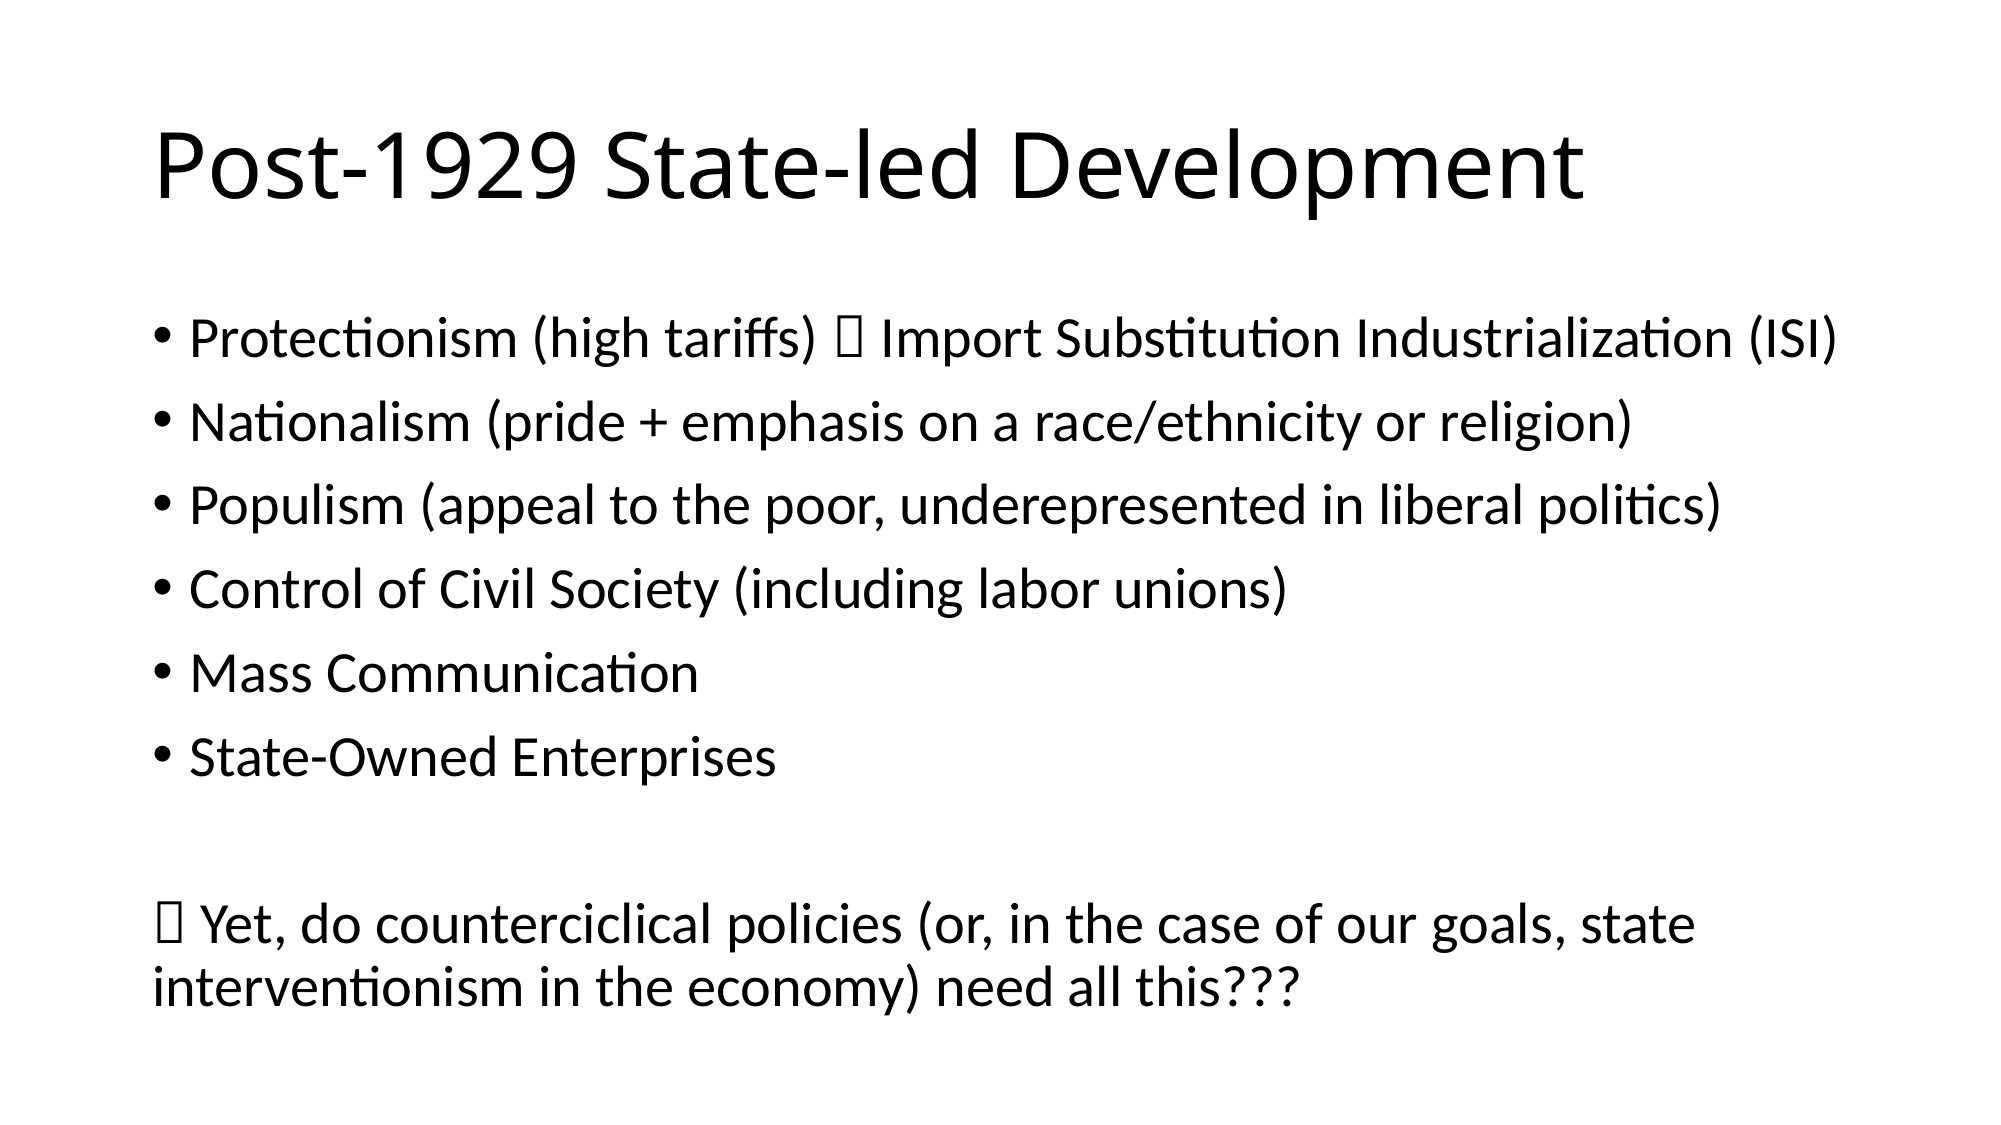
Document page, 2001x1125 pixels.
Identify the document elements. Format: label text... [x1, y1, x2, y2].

title Post-1929 State-led Development [137, 59, 1918, 278]
list Protectionism (high tariffs)  Import Substitution Industrialization (ISI) Nationalism (pride + emphasis on a race/ethnicity or religion) Populism (appeal to the poor, underepresented in liberal politics) Control of Civil Society (including labor unions) Mass Communication State-Owned Enterprises  Yet, do counterciclical policies (or, in the case of our goals, state interventionism in the economy) need all this??? [137, 299, 1891, 1014]
